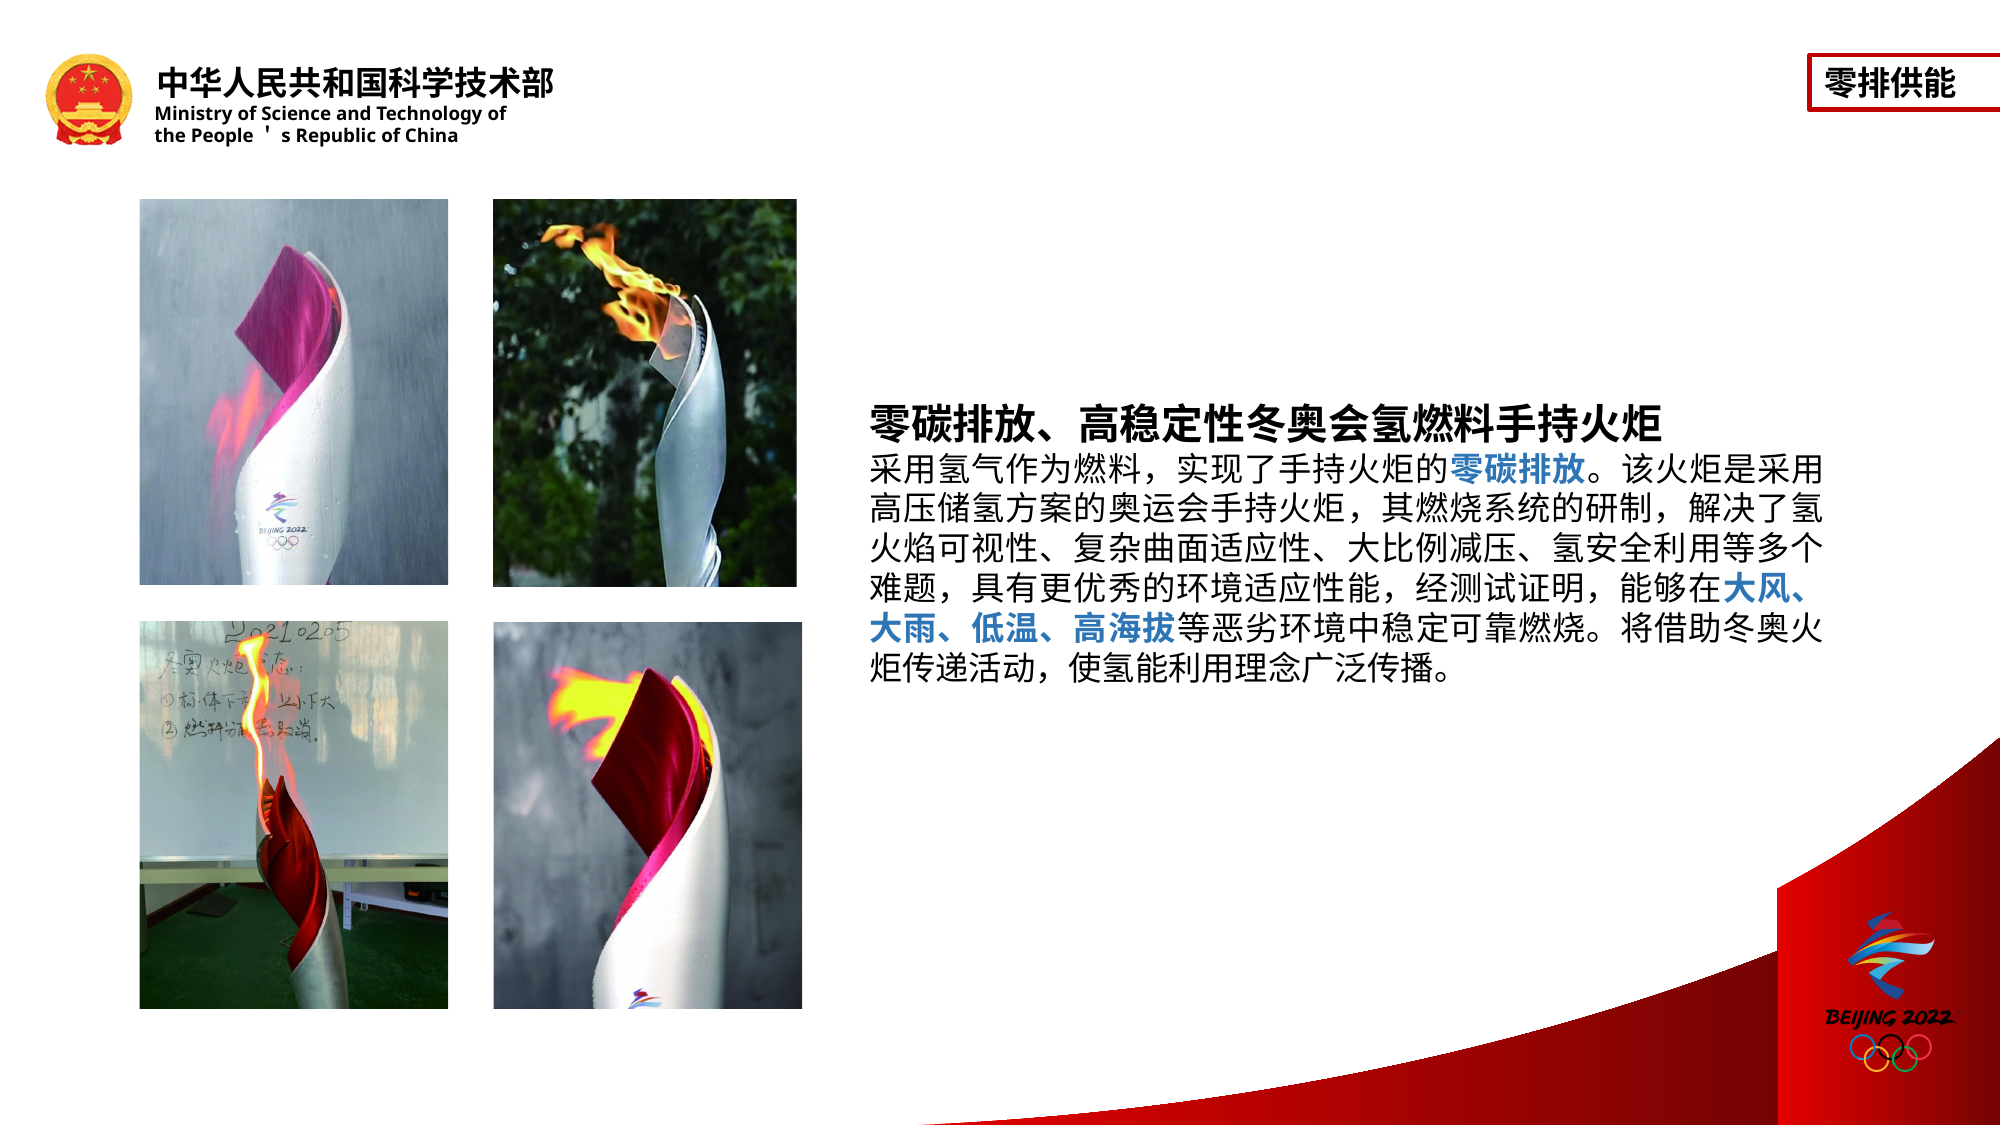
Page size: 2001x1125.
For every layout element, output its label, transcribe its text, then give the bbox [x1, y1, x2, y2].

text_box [139, 55, 571, 155]
picture [139, 621, 449, 1009]
picture [493, 622, 803, 1009]
text_box [918, 950, 1779, 1125]
text_box 零碳排放、高稳定性冬奥会氢燃料手持火炬 采用氢气作为燃料，实现了手持火炬的零碳排放。该火炬是采用高压储氢方案的奥运会手持火炬，其燃烧系统的研制，解决了氢火焰可视性、复杂曲面适应性、大比例减压、氢安全利用等多个难题，具有更优秀的环境适应性能，经测试证明，能够在大风、大雨、低温、高海拔等恶劣环境中稳定可靠燃烧。将借助冬奥火炬传递活动，使氢能利用理念广泛传播。 [854, 390, 1840, 695]
picture [492, 196, 797, 587]
text_box [1776, 737, 2000, 1125]
picture [0, 0, 449, 589]
picture [1825, 911, 1961, 1072]
text_box 零排供能 [1809, 55, 2000, 110]
